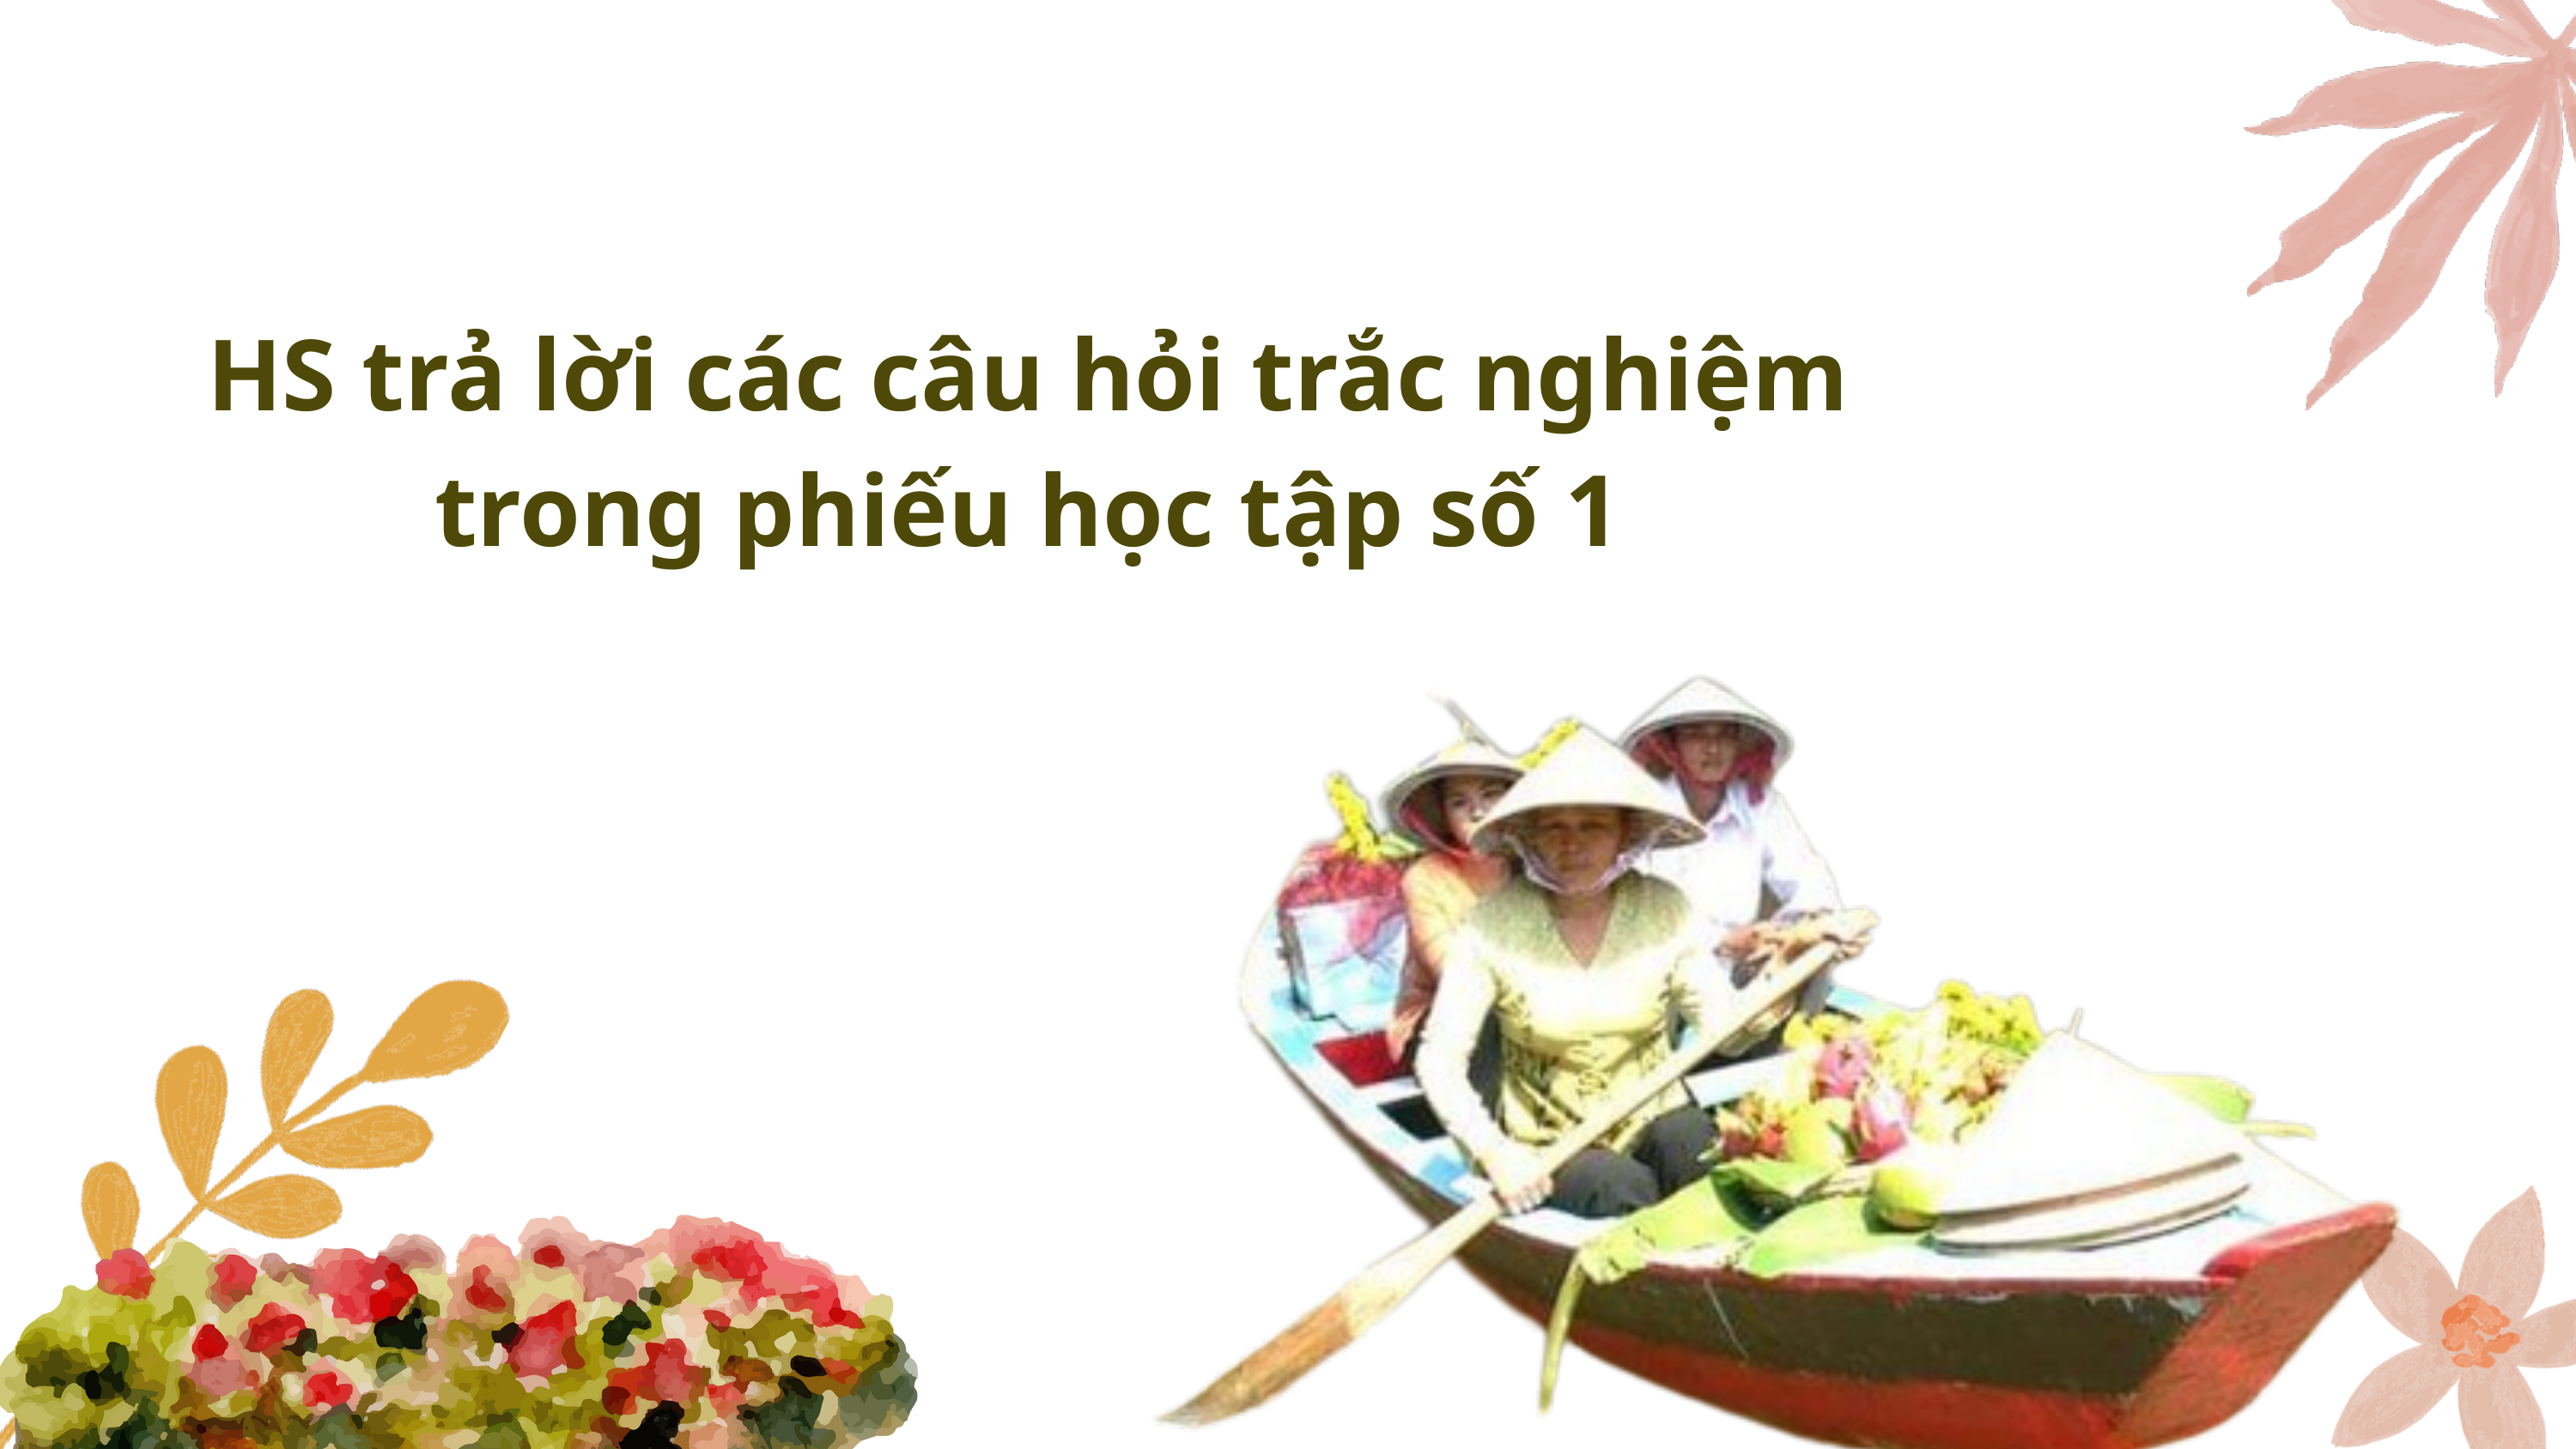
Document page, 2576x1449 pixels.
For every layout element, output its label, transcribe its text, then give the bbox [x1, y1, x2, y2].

picture [0, 0, 2576, 1449]
text_box HS trả lời các câu hỏi trắc nghiệm trong phiếu học tập số 1 [192, 288, 692, 573]
